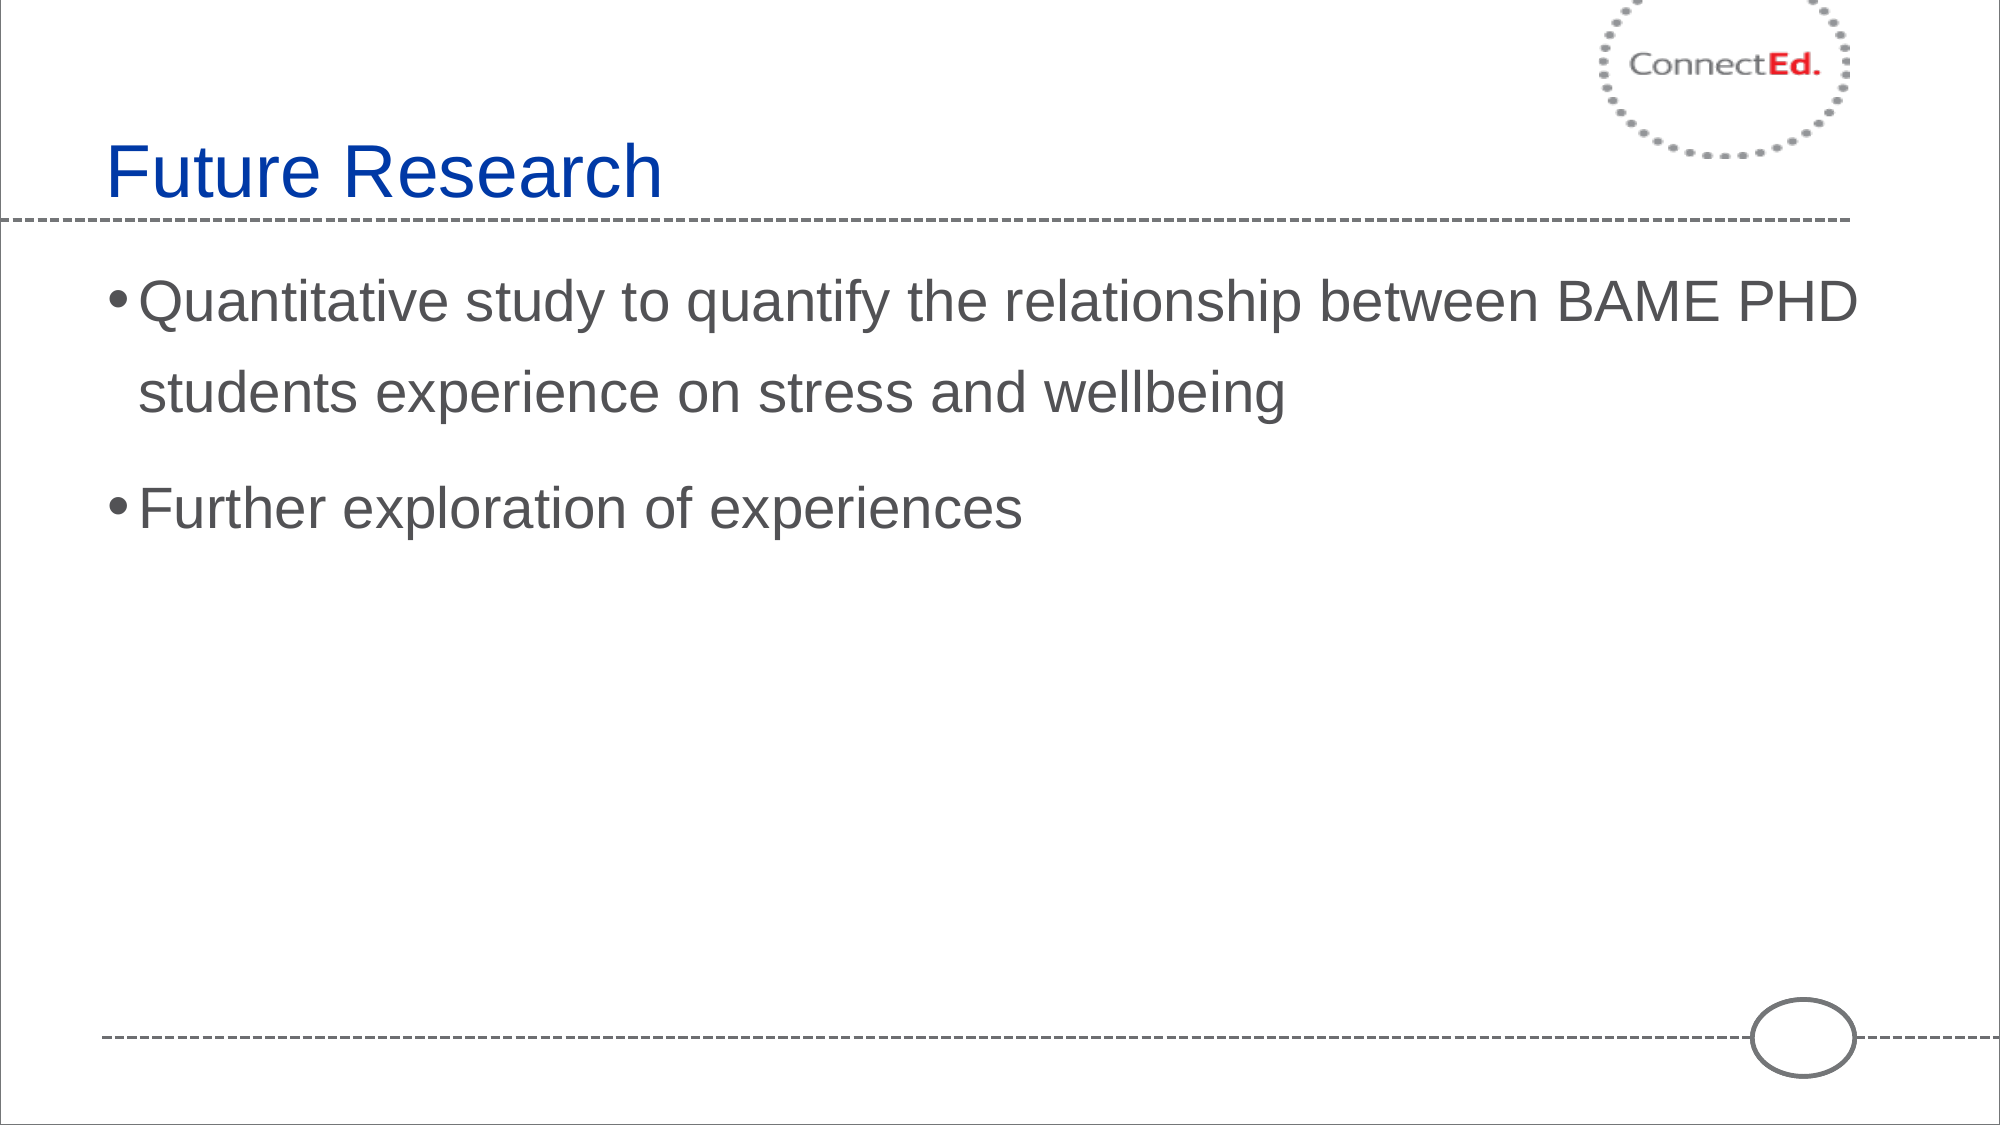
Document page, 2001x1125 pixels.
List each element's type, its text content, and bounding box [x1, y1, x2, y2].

title Future Research [90, 79, 1615, 221]
list Quantitative study to quantify the relationship between BAME PHD students experience on stress and wellbeing Further exploration of experiences [92, 234, 1885, 965]
picture [1598, 0, 1850, 159]
